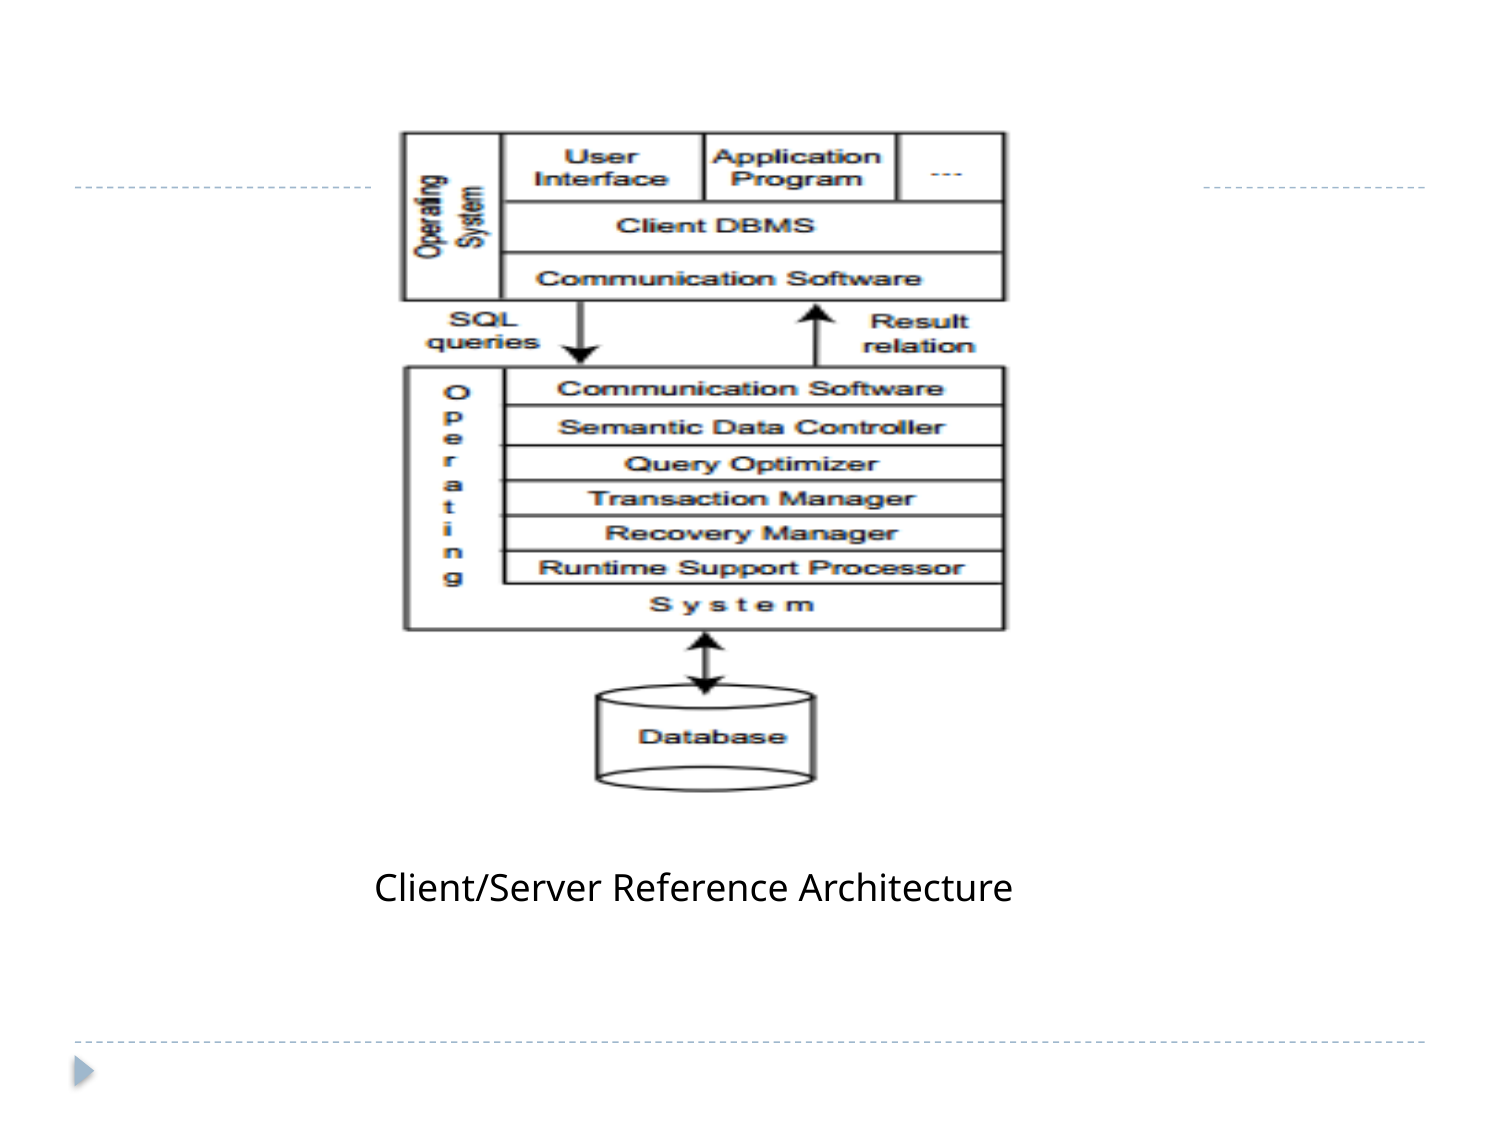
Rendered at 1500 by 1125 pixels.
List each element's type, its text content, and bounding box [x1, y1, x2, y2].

text_box Client/Server Reference Architecture [349, 856, 1030, 916]
picture [371, 121, 1200, 795]
